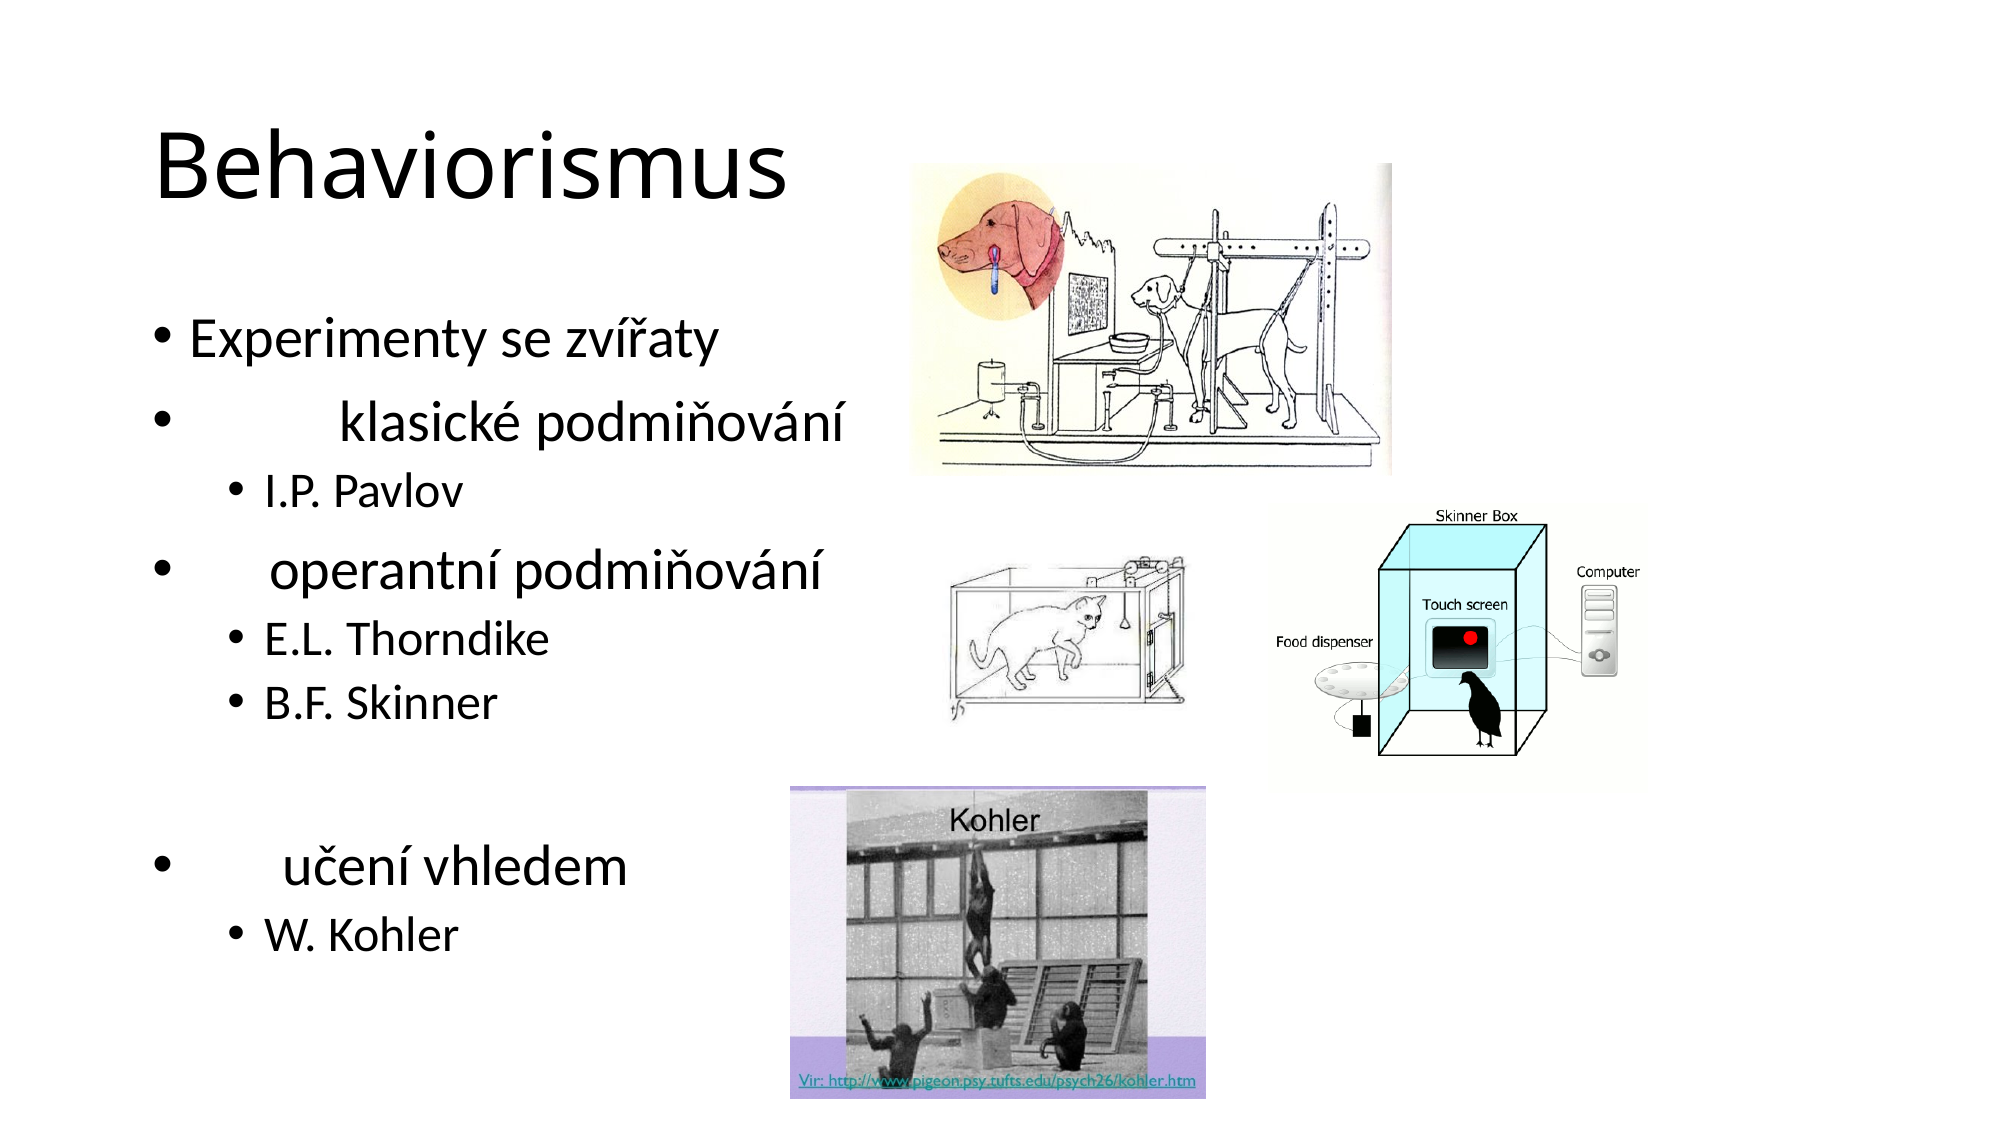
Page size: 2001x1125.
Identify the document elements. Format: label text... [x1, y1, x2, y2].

picture [909, 163, 1392, 477]
picture [942, 531, 1206, 729]
list Experimenty se zvířaty klasické podmiňování I.P. Pavlov operantní podmiňování E.L. Thorndike B.F. Skinner učení vhledem W. Kohler [137, 299, 1863, 1014]
title Behaviorismus [137, 59, 1863, 278]
picture [1268, 503, 1648, 793]
picture [790, 786, 1206, 1099]
